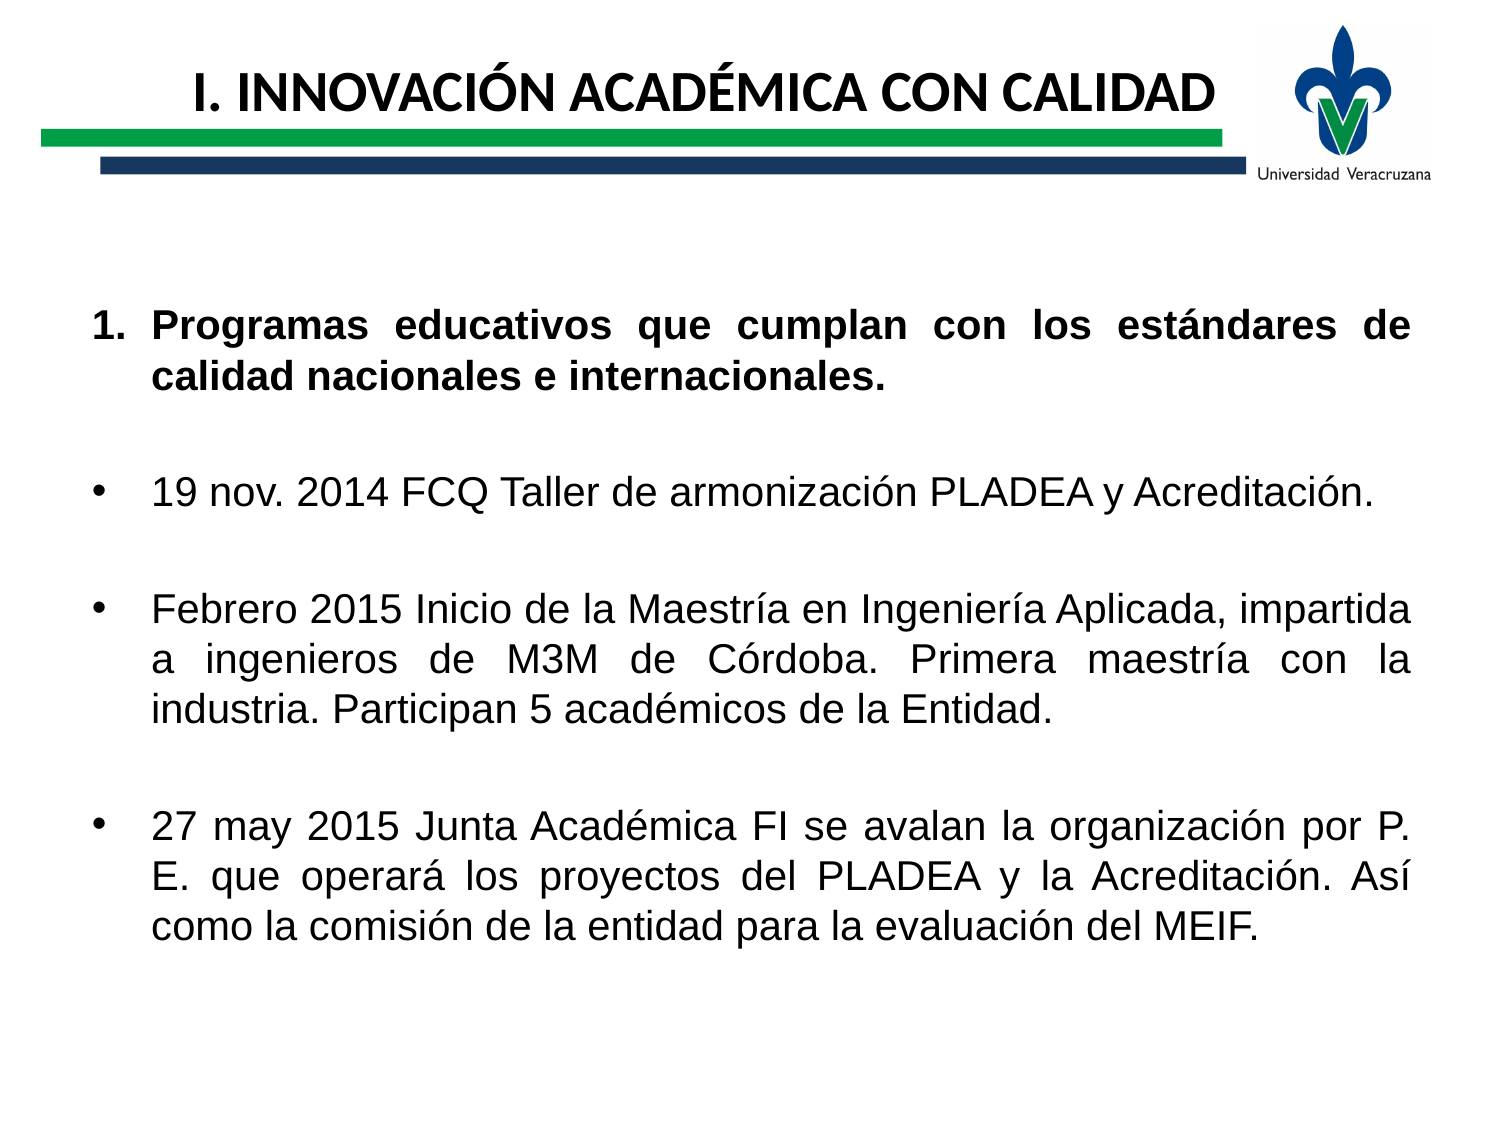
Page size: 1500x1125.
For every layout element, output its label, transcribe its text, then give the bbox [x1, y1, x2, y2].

title I. INNOVACIÓN ACADÉMICA CON CALIDAD [29, 38, 1252, 138]
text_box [40, 128, 1247, 175]
list 1. Programas educativos que cumplan con los estándares de calidad nacionales e internacionales. 19 nov. 2014 FCQ Taller de armonización PLADEA y Acreditación. Febrero 2015 Inicio de la Maestría en Ingeniería Aplicada, impartida a ingenieros de M3M de Córdoba. Primera maestría con la industria. Participan 5 académicos de la Entidad. 27 may 2015 Junta Académica FI se avalan la organización por P. E. que operará los proyectos del PLADEA y la Acreditación. Así como la comisión de la entidad para la evaluación del MEIF. [76, 290, 1428, 1012]
picture [1257, 25, 1432, 181]
